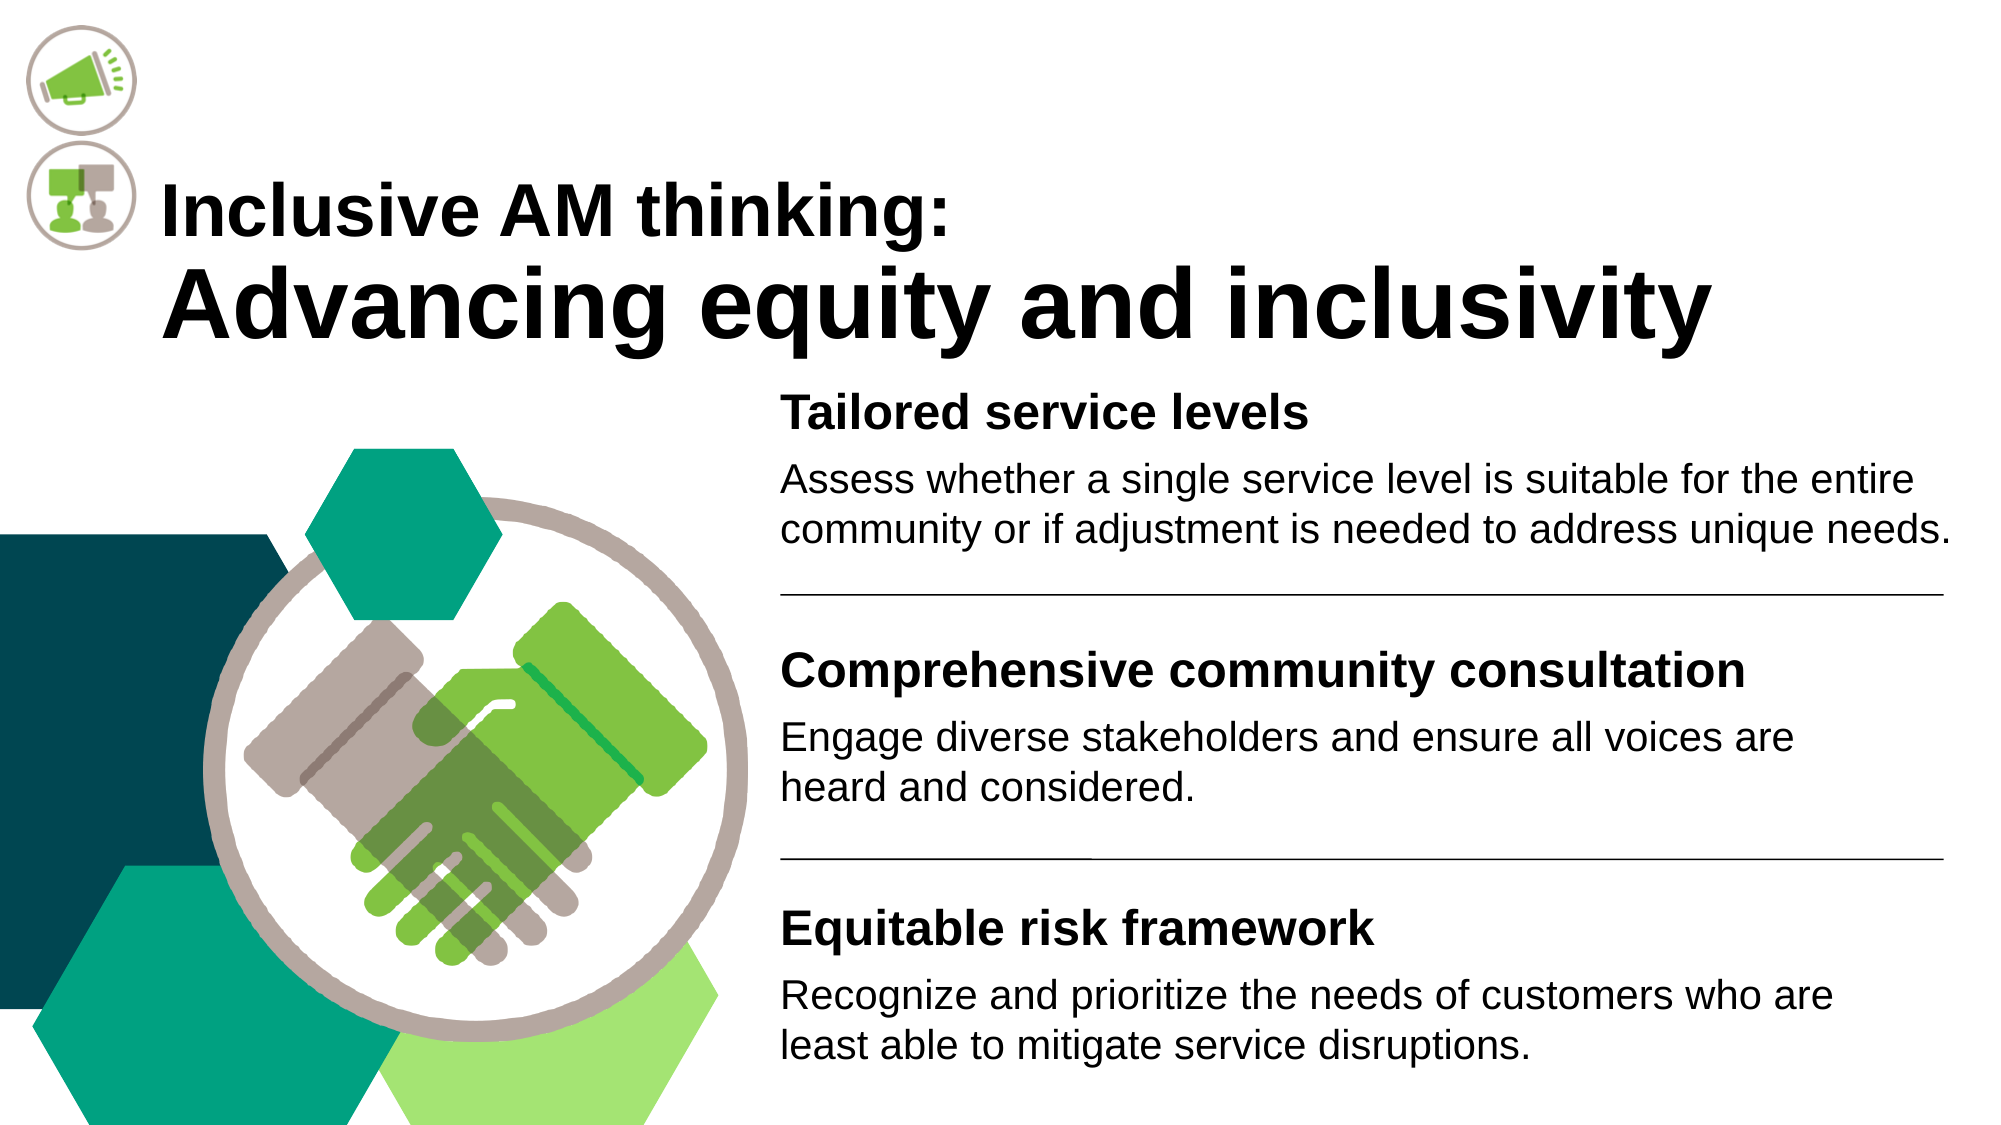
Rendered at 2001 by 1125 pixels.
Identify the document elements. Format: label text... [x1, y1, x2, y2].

picture [26, 25, 137, 136]
title Inclusive AM thinking: Advancing equity and inclusivity [160, 171, 1944, 363]
picture [26, 140, 137, 251]
list Tailored service levels Assess whether a single service level is suitable for the entire community or if adjustment is needed to address unique needs. Comprehensive community consultation Engage diverse stakeholders and ensure all voices are heard and considered. Equitable risk framework Recognize and prioritize the needs of customers who are least able to mitigate service disruptions. [780, 379, 1977, 1074]
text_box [304, 448, 503, 620]
picture [203, 497, 748, 1042]
